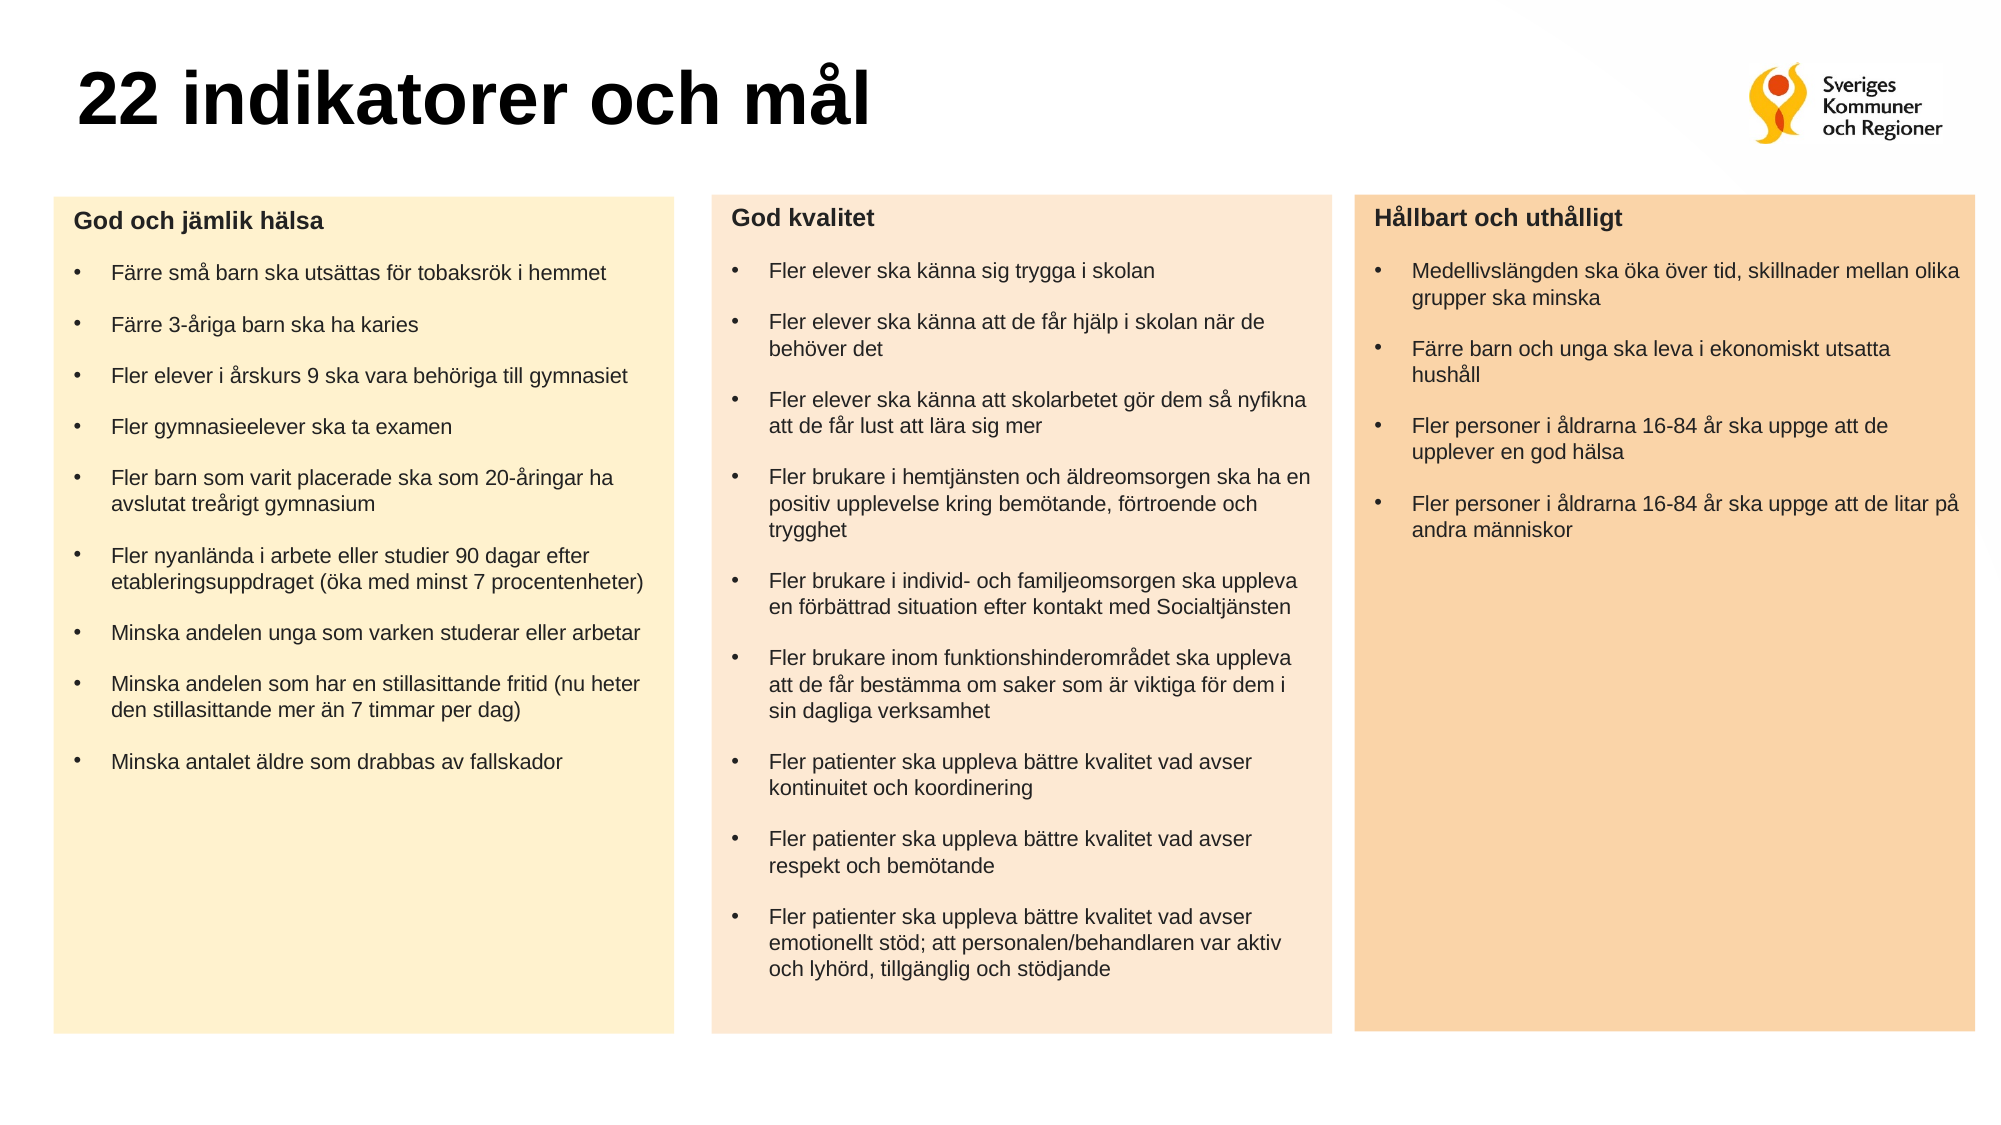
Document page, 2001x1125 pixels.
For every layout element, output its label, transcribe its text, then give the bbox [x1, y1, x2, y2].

text_box 22 indikatorer och mål [62, 42, 1355, 147]
picture [1749, 63, 1943, 144]
text_box God kvalitet Fler elever ska känna sig trygga i skolan Fler elever ska känna att de får hjälp i skolan när de behöver det Fler elever ska känna att skolarbetet gör dem så nyfikna att de får lust att lära sig mer Fler brukare i hemtjänsten och äldreomsorgen ska ha en positiv upplevelse kring bemötande, förtroende och trygghet Fler brukare i individ- och familjeomsorgen ska uppleva en förbättrad situation efter kontakt med Socialtjänsten Fler brukare inom funktionshinderområdet ska uppleva att de får bestämma om saker som är viktiga för dem i sin dagliga verksamhet Fler patienter ska uppleva bättre kvalitet vad avser kontinuitet och koordinering Fler patienter ska uppleva bättre kvalitet vad avser respekt och bemötande Fler patienter ska uppleva bättre kvalitet vad avser emotionellt stöd; att personalen/behandlaren var aktiv och lyhörd, tillgänglig och stödjande [711, 194, 1333, 1034]
text_box God och jämlik hälsa Färre små barn ska utsättas för tobaksrök i hemmet Färre 3-åriga barn ska ha karies Fler elever i årskurs 9 ska vara behöriga till gymnasiet Fler gymnasieelever ska ta examen Fler barn som varit placerade ska som 20-åringar ha avslutat treårigt gymnasium Fler nyanlända i arbete eller studier 90 dagar efter etableringsuppdraget (öka med minst 7 procentenheter) Minska andelen unga som varken studerar eller arbetar Minska andelen som har en stillasittande fritid (nu heter den stillasittande mer än 7 timmar per dag) Minska antalet äldre som drabbas av fallskador [53, 196, 675, 1034]
text_box Hållbart och uthålligt Medellivslängden ska öka över tid, skillnader mellan olika grupper ska minska Färre barn och unga ska leva i ekonomiskt utsatta hushåll Fler personer i åldrarna 16-84 år ska uppge att de upplever en god hälsa Fler personer i åldrarna 16-84 år ska uppge att de litar på andra människor [1354, 194, 1976, 1032]
